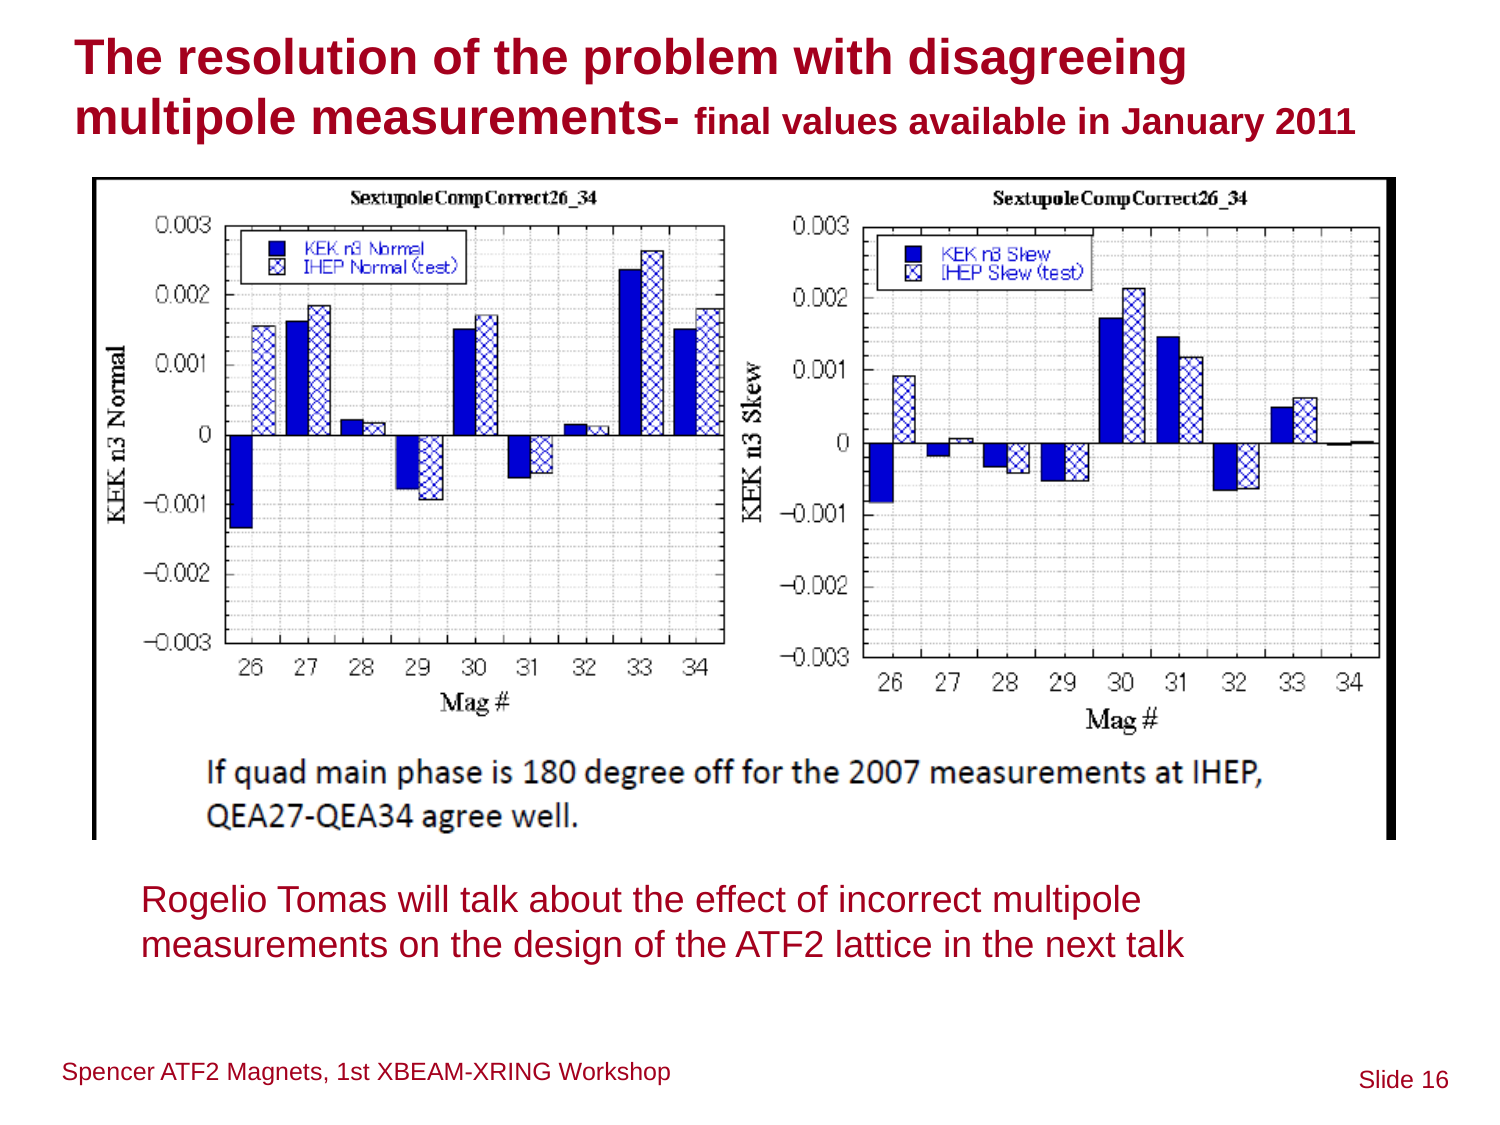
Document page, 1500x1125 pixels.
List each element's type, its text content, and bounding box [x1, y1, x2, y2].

footer Spencer ATF2 Magnets, 1st XBEAM-XRING Workshop [46, 1047, 952, 1108]
picture [92, 177, 1396, 841]
title The resolution of the problem with disagreeing multipole measurements- final values available in January 2011 [74, 21, 1404, 145]
text_box Rogelio Tomas will talk about the effect of incorrect multipole measurements on the design of the ATF2 lattice in the next talk [126, 867, 1316, 973]
slide_number 16 [952, 1047, 1462, 1108]
